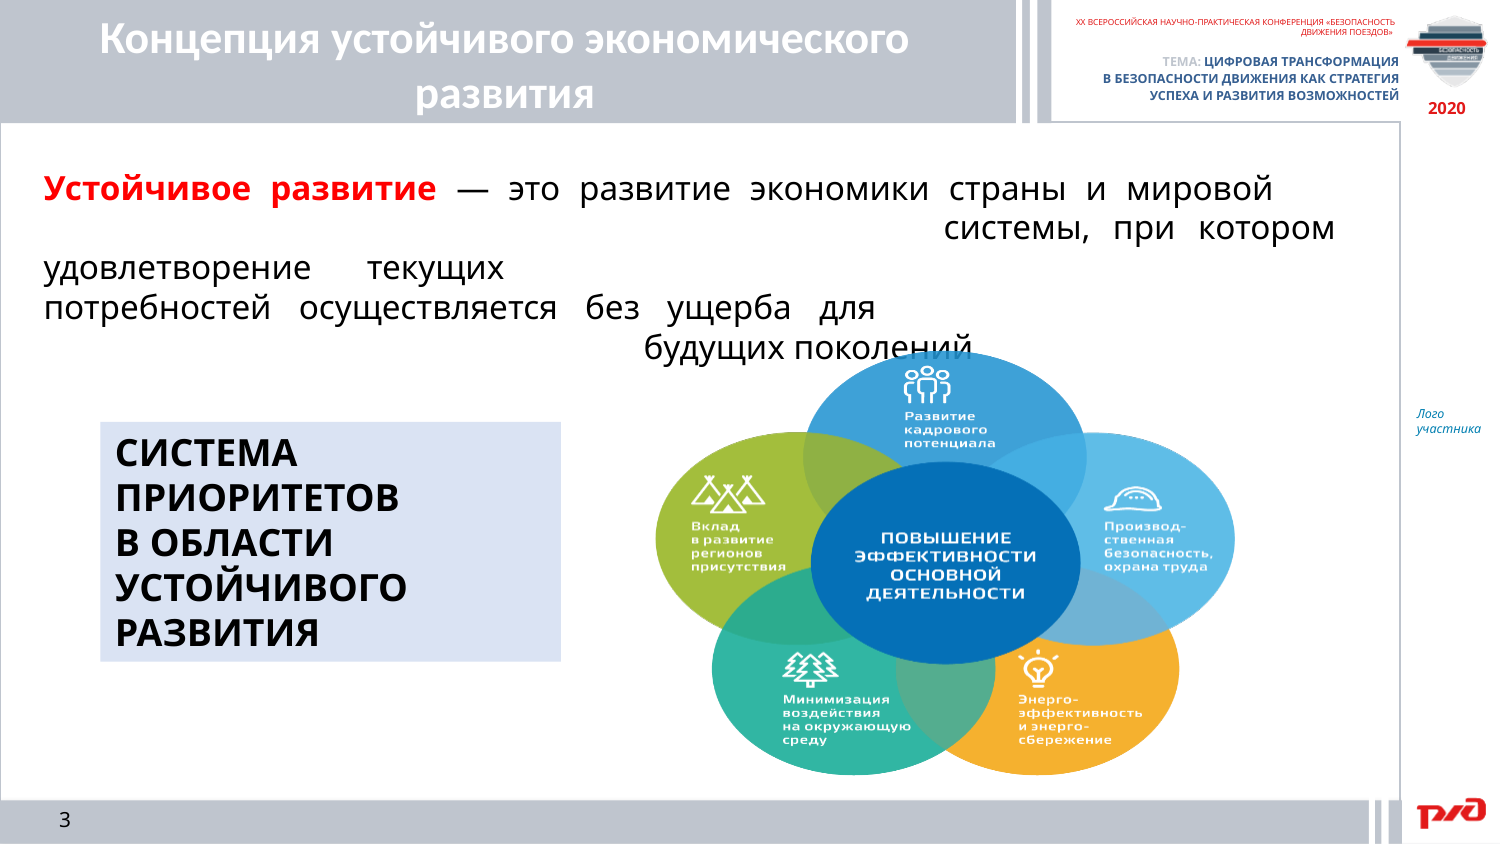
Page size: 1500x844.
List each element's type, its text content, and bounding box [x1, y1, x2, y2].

picture [1402, 783, 1500, 844]
text_box СИСТЕМА ПРИОРИТЕТОВ В ОБЛАСТИ УСТОЙЧИВОГО РАЗВИТИЯ [100, 421, 561, 662]
picture [1403, 14, 1490, 90]
text_box Концепция устойчивого экономического развития [0, 0, 1010, 125]
picture [1475, 426, 1481, 433]
text_box Устойчивое развитие — это развитие экономики страны и мировой системы, при котором удовлетворение текущих потребностей осуществляется без ущерба для будущих поколений [28, 159, 1352, 844]
picture [655, 350, 1235, 777]
